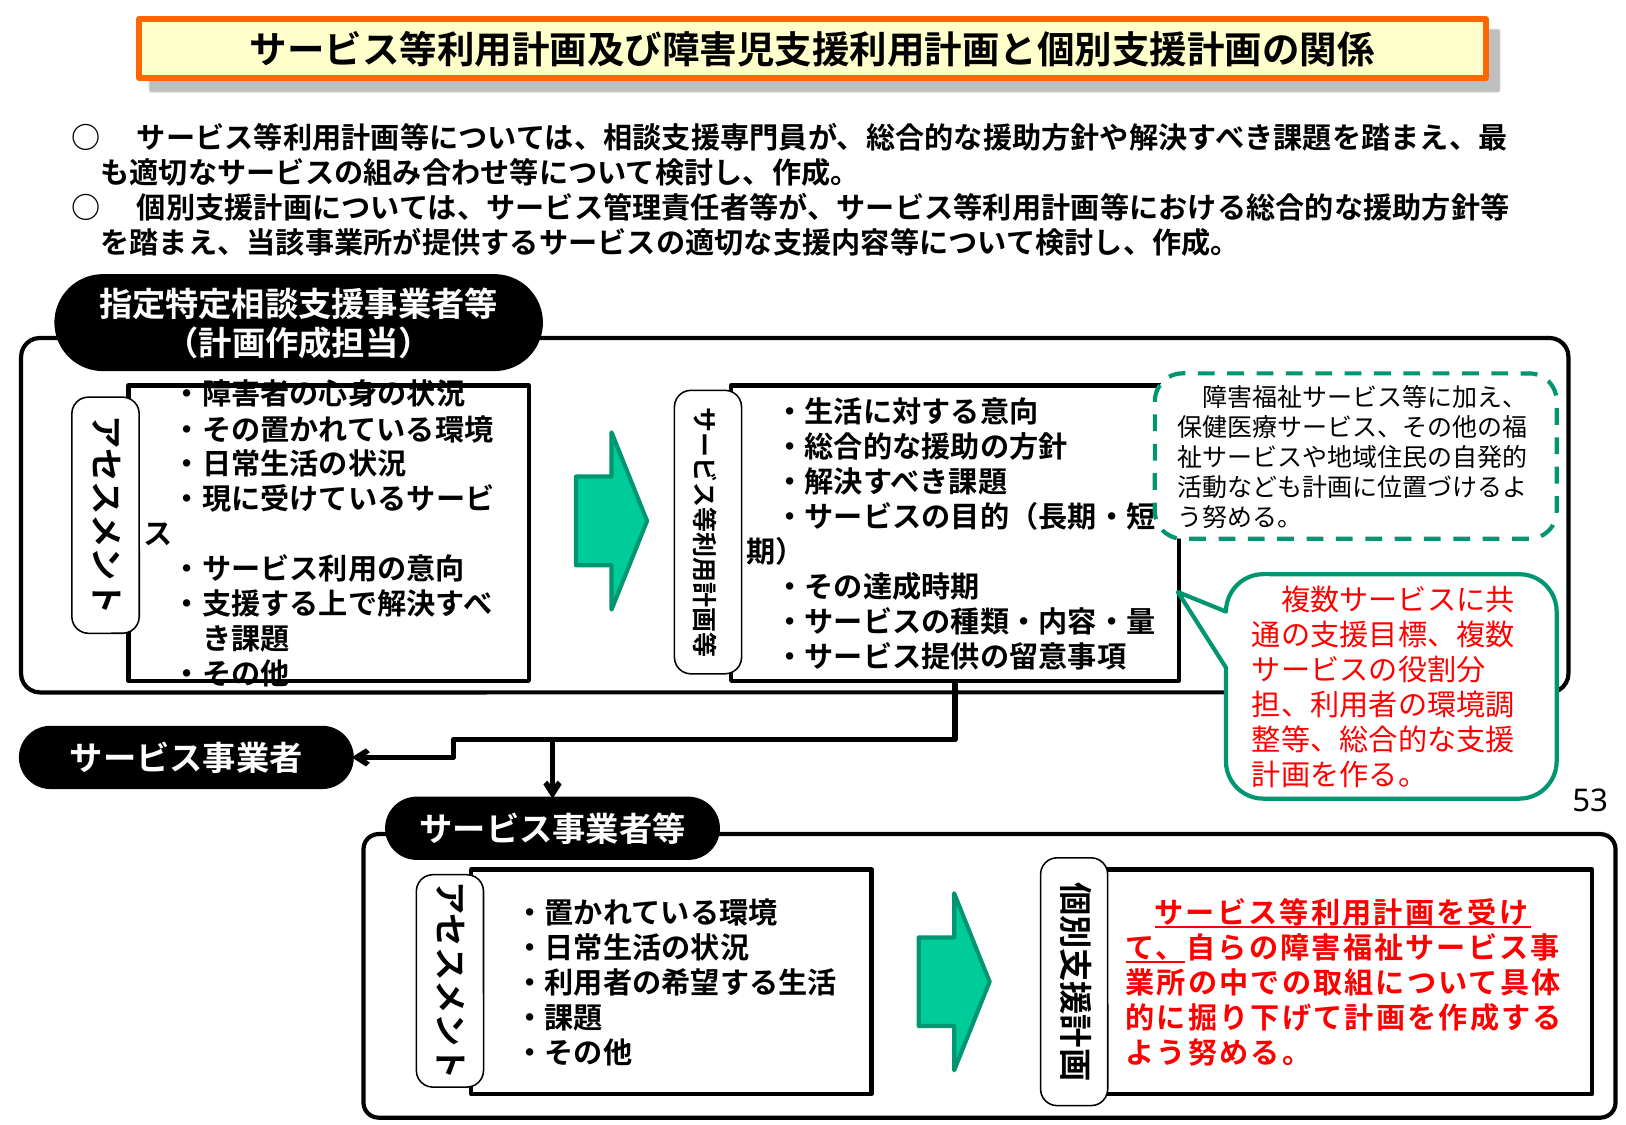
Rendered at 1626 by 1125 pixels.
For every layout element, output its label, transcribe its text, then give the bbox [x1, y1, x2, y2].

text_box サービス事業者 [18, 725, 353, 790]
text_box ○ サービス等利用計画等については、相談支援専門員が、総合的な援助方針や解決すべき課題を踏まえ、最も適切なサービスの組み合わせ等について検討し、作成。 ○ 個別支援計画については、サービス管理責任者等が、サービス等利用計画等における総合的な援助方針等を踏まえ、当該事業所が提供するサービスの適切な支援内容等について検討し、作成。 [54, 110, 1547, 268]
text_box 障害福祉サービス等に加え、保健医療サービス、その他の福祉サービスや地域住民の自発的活動なども計画に位置づけるよう努める。 [1152, 371, 1559, 541]
text_box ・生活に対する意向 ・総合的な援助の方針 ・解決すべき課題 ・サービスの目的（長期・短期） ・その達成時期 ・サービスの種類・内容・量 ・サービス提供の留意事項 [729, 383, 1181, 683]
text_box [361, 831, 1618, 1120]
text_box サービス等利用計画等 [674, 390, 742, 674]
text_box ・置かれている環境 ・日常生活の状況 ・利用者の希望する生活 ・課題 ・その他 [469, 867, 874, 1096]
text_box アセスメント [416, 874, 484, 1088]
text_box 個別支援計画 [1040, 857, 1108, 1106]
slide_number 53 [1284, 772, 1624, 825]
text_box [18, 335, 1571, 695]
text_box 指定特定相談支援事業者等（計画作成担当） [54, 274, 543, 372]
text_box ・障害者の心身の状況 ・その置かれている環境 ・日常生活の状況 ・現に受けているサービス ・サービス利用の意向 ・支援する上で解決すべ き課題 ・その他 [126, 383, 531, 683]
title サービス等利用計画及び障害児支援利用計画と個別支援計画の関係 [138, 18, 1487, 79]
text_box [916, 891, 992, 1073]
text_box サービス等利用計画を受けて、自らの障害福祉サービス事業所の中での取組について具体的に掘り下げて計画を作成するよう努める。 [1107, 867, 1594, 1096]
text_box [351, 739, 553, 758]
text_box 複数サービスに共通の支援目標、複数サービスの役割分担、利用者の環境調整等、総合的な支援計画を作る。 [1176, 572, 1559, 801]
text_box サービス事業者等 [385, 796, 689, 860]
text_box アセスメント [71, 397, 140, 634]
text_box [694, 538, 813, 942]
